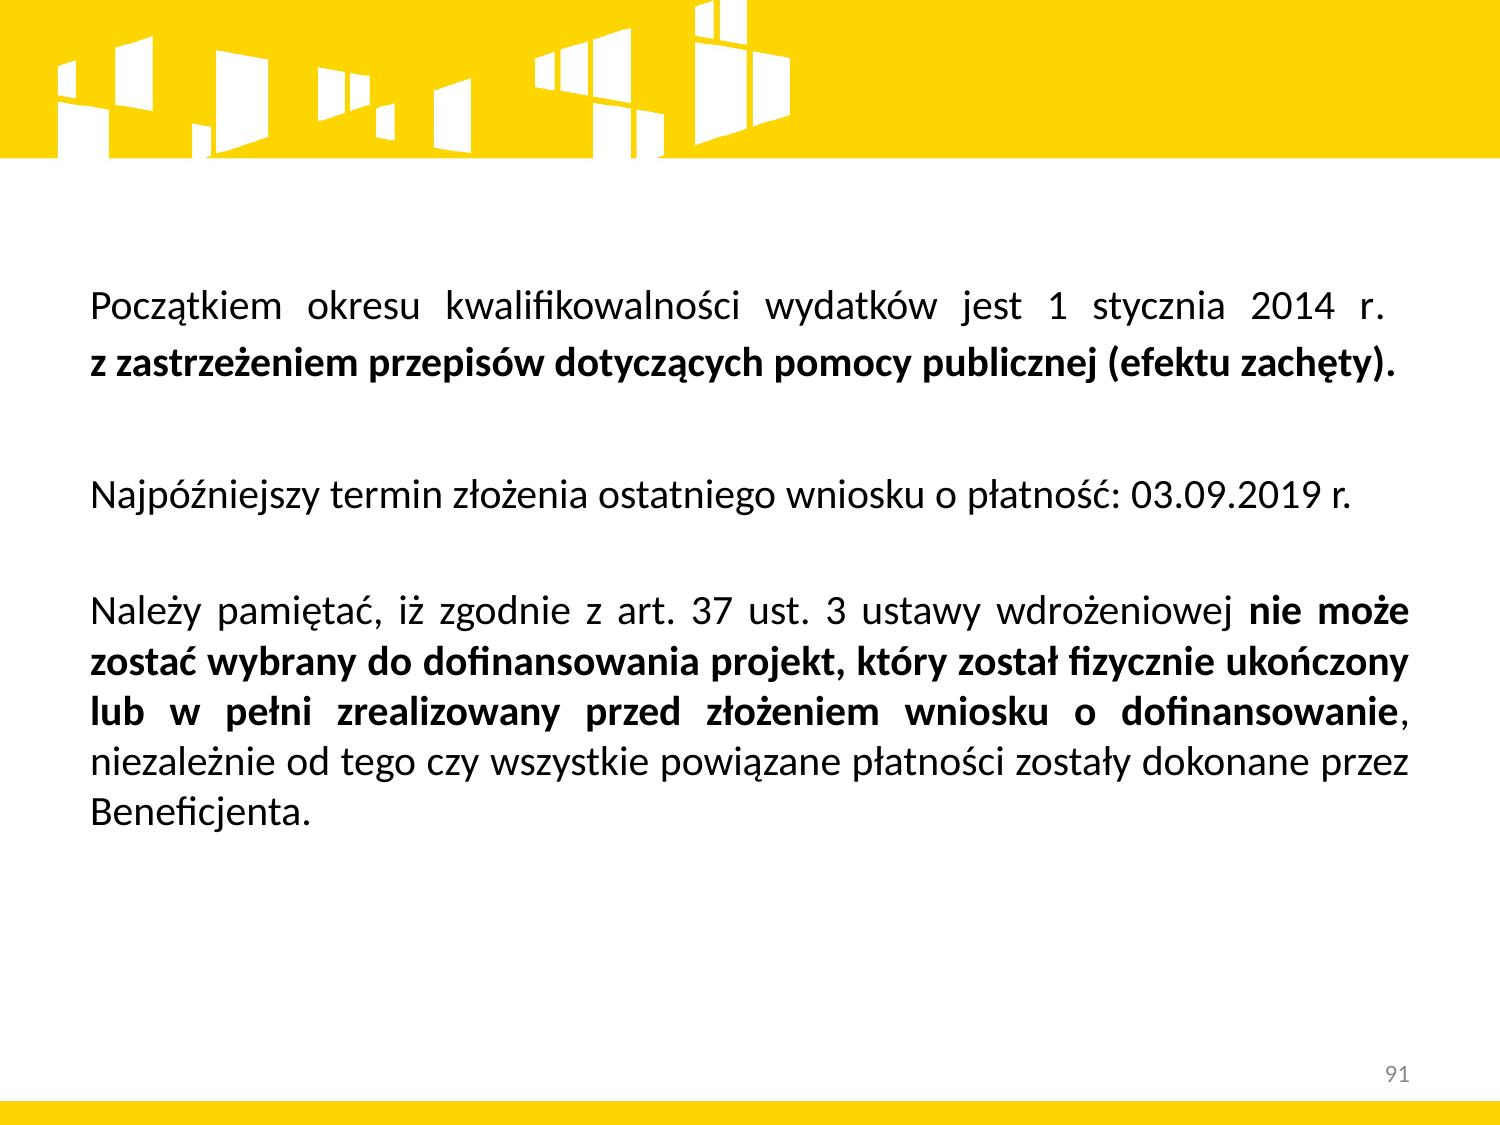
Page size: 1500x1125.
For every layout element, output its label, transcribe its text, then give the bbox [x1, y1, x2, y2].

slide_number 91 [1074, 1042, 1425, 1103]
list Początkiem okresu kwalifikowalności wydatków jest 1 stycznia 2014 r. z zastrzeżeniem przepisów dotyczących pomocy publicznej (efektu zachęty). Najpóźniejszy termin złożenia ostatniego wniosku o płatność: 03.09.2019 r. Należy pamiętać, iż zgodnie z art. 37 ust. 3 ustawy wdrożeniowej nie może zostać wybrany do dofinansowania projekt, który został fizycznie ukończony lub w pełni zrealizowany przed złożeniem wniosku o dofinansowanie, niezależnie od tego czy wszystkie powiązane płatności zostały dokonane przez Beneficjenta. [74, 262, 1426, 1006]
picture [0, 0, 1500, 1125]
